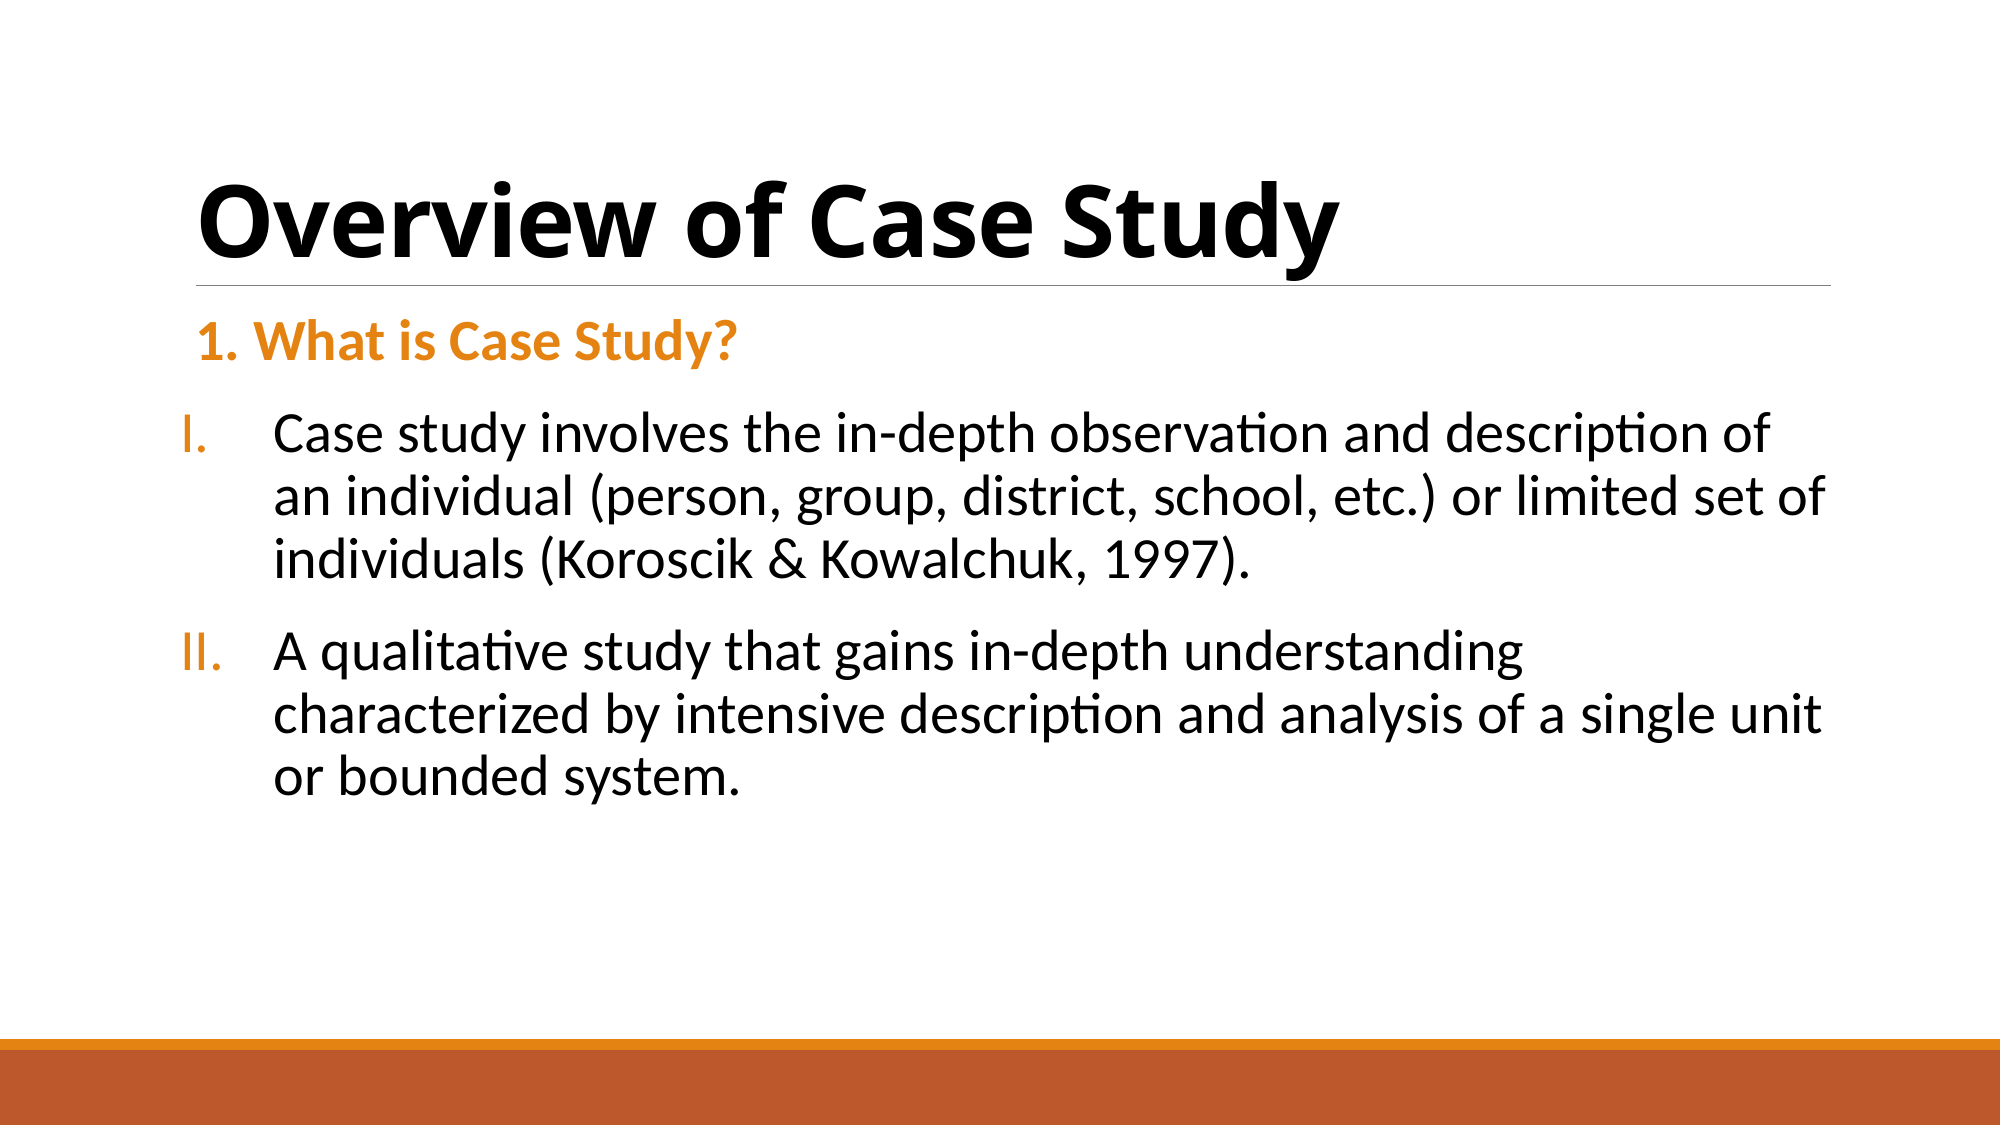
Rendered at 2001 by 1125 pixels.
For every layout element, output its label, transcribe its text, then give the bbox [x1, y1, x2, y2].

list 1. What is Case Study? Case study involves the in-depth observation and description of an individual (person, group, district, school, etc.) or limited set of individuals (Koroscik & Kowalchuk, 1997). A qualitative study that gains in-depth understanding characterized by intensive description and analysis of a single unit or bounded system. [180, 302, 1830, 963]
title Overview of Case Study [180, 47, 1830, 285]
